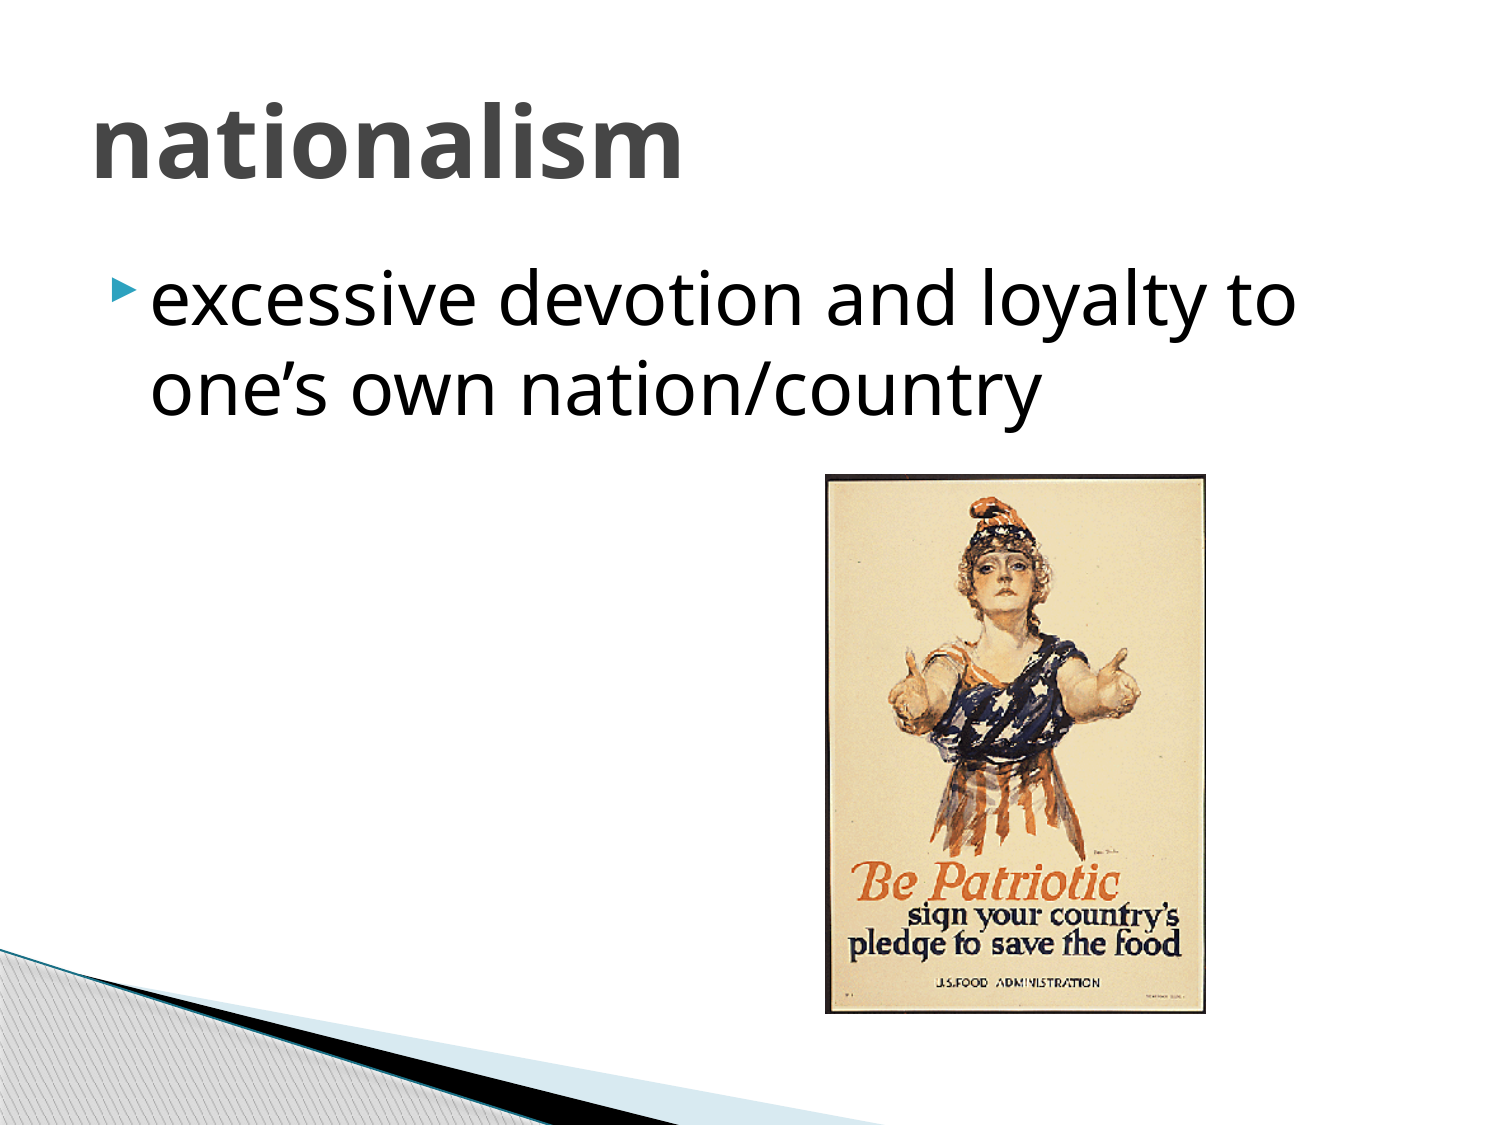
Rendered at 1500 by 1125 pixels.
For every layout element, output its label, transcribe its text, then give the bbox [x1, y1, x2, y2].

picture [824, 474, 1206, 1015]
title nationalism [75, 45, 1425, 233]
list excessive devotion and loyalty to one’s own nation/country [75, 243, 1425, 986]
